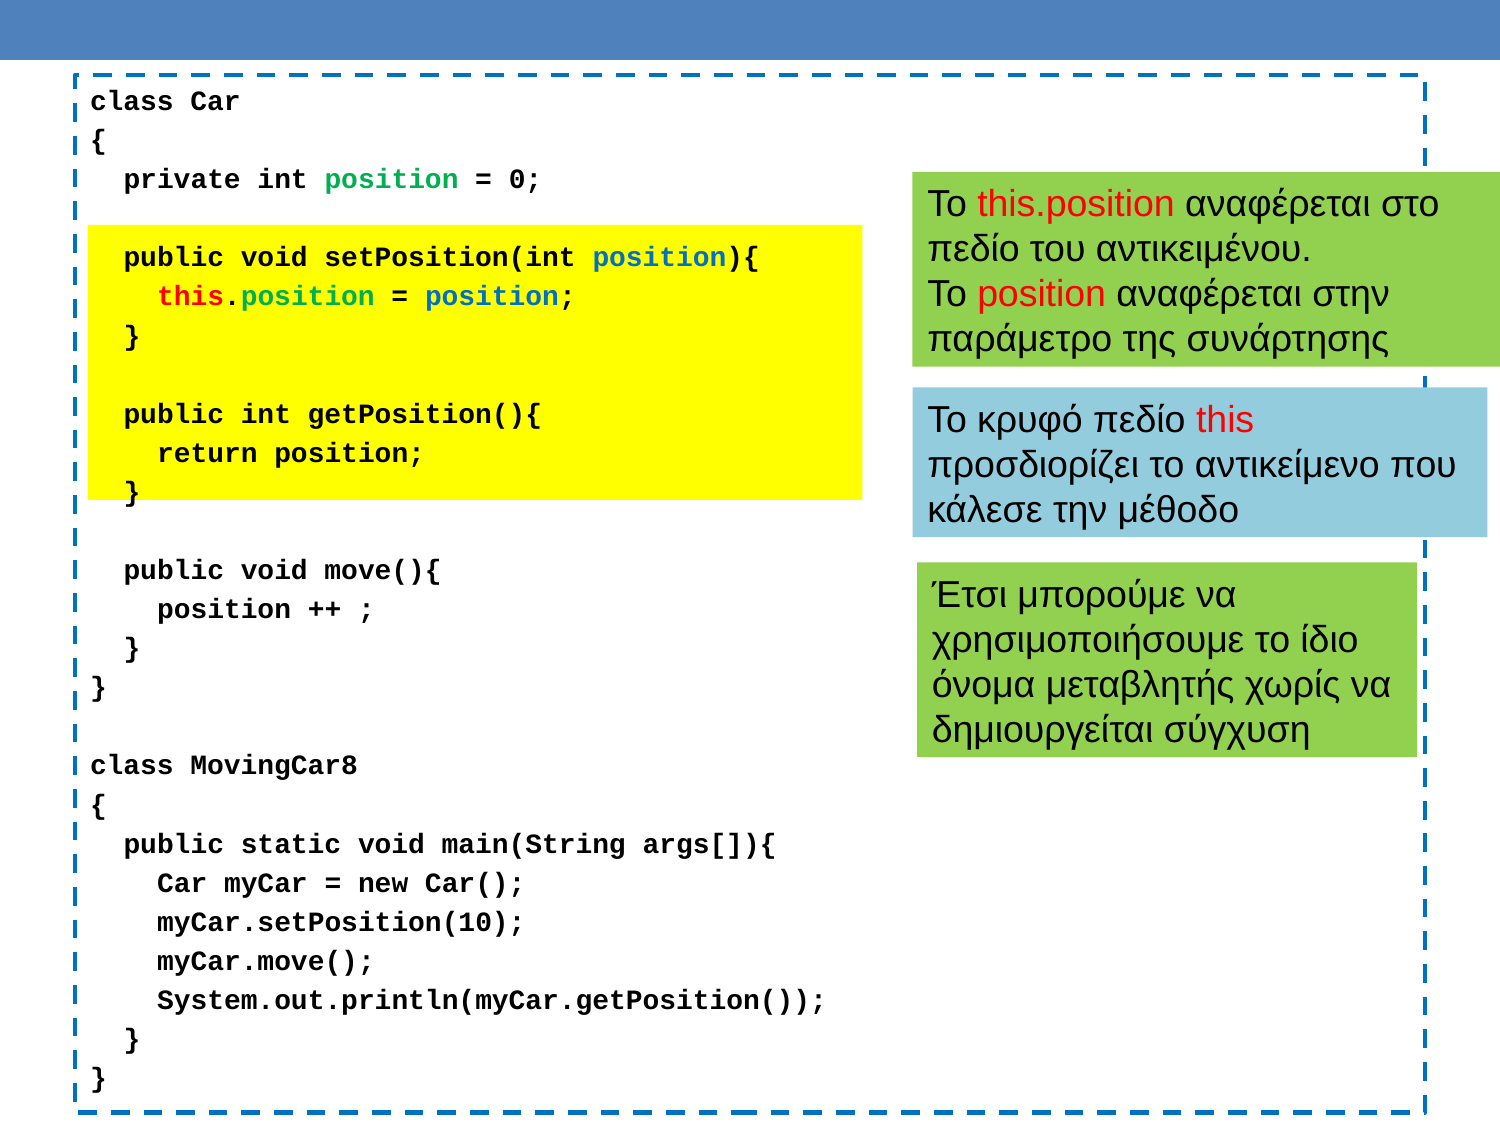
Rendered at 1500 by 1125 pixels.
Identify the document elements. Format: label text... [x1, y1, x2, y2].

text_box Έτσι μπορούμε να χρησιμοποιήσουμε το ίδιο όνομα μεταβλητής χωρίς να δημιουργείται σύγχυση [917, 562, 1418, 758]
text_box Το κρυφό πεδίο this προσδιορίζει το αντικείμενο που κάλεσε την μέθοδο [912, 387, 1488, 538]
list class Car { private int position = 0; public void setPosition(int position){ this.position = position; } public int getPosition(){ return position; } public void move(){ position ++ ; } } class MovingCar8 { public static void main(String args[]){ Car myCar = new Car(); myCar.setPosition(10); myCar.move(); System.out.println(myCar.getPosition()); } } [75, 75, 1425, 1113]
text_box Το this.position αναφέρεται στο πεδίο του αντικειμένου. Το position αναφέρεται στην παράμετρο της συνάρτησης [912, 171, 1500, 367]
